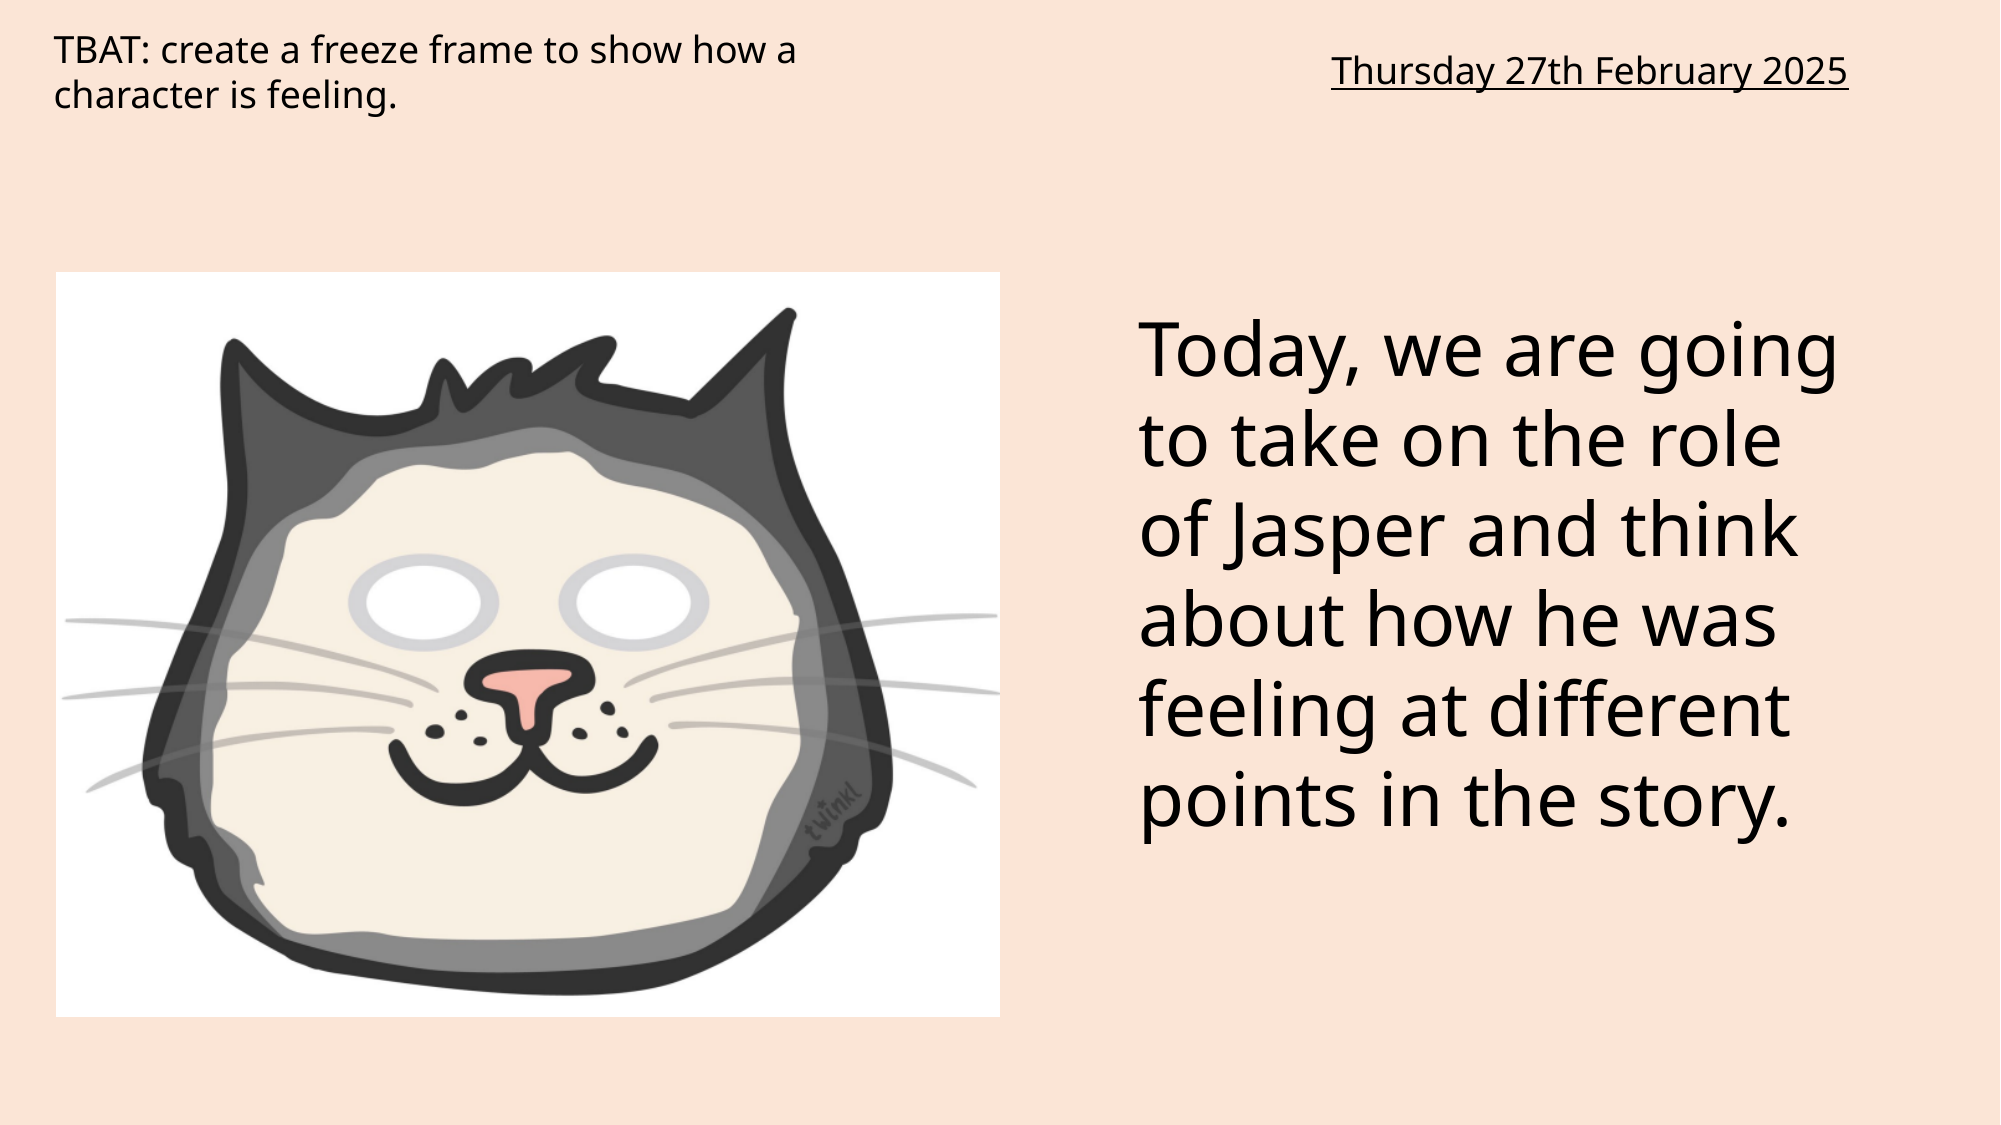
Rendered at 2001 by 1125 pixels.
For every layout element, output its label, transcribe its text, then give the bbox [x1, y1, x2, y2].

text_box TBAT: create a freeze frame to show how a character is feeling. [38, 18, 983, 124]
text_box Thursday 27th February 2025 [1316, 39, 1969, 100]
text_box Today, we are going to take on the role of Jasper and think about how he was feeling at different points in the story. [1123, 294, 1874, 850]
picture [56, 272, 1000, 1017]
